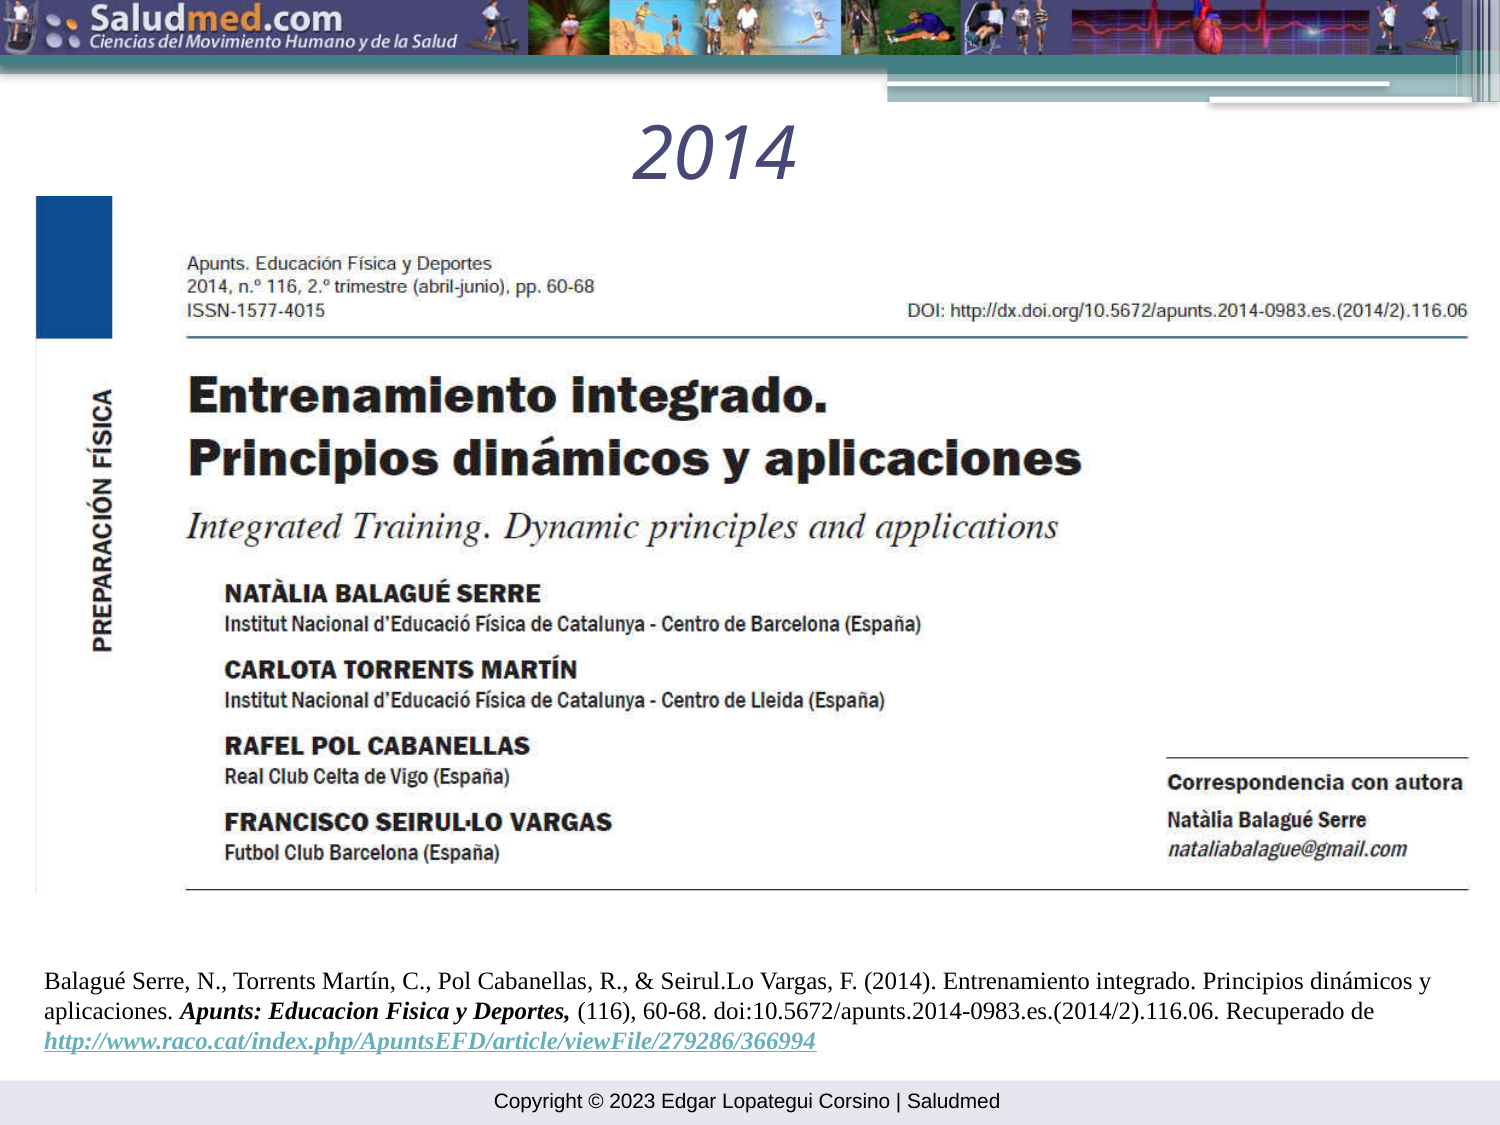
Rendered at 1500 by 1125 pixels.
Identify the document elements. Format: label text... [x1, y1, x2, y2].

text_box 2014 [549, 101, 880, 193]
picture [0, 0, 1460, 55]
picture [35, 196, 1471, 894]
text_box Balagué Serre, N., Torrents Martín, C., Pol Cabanellas, R., & Seirul.Lo Vargas, F. (2014). Entrenamiento integrado. Principios dinámicos y aplicaciones. Apunts: Educacion Fisica y Deportes, (116), 60-68. doi:10.5672/apunts.2014-0983.es.(2014/2).116.06. Recuperado de http://www.raco.cat/index.php/ApuntsEFD/article/viewFile/279286/366994 [29, 956, 1477, 1071]
